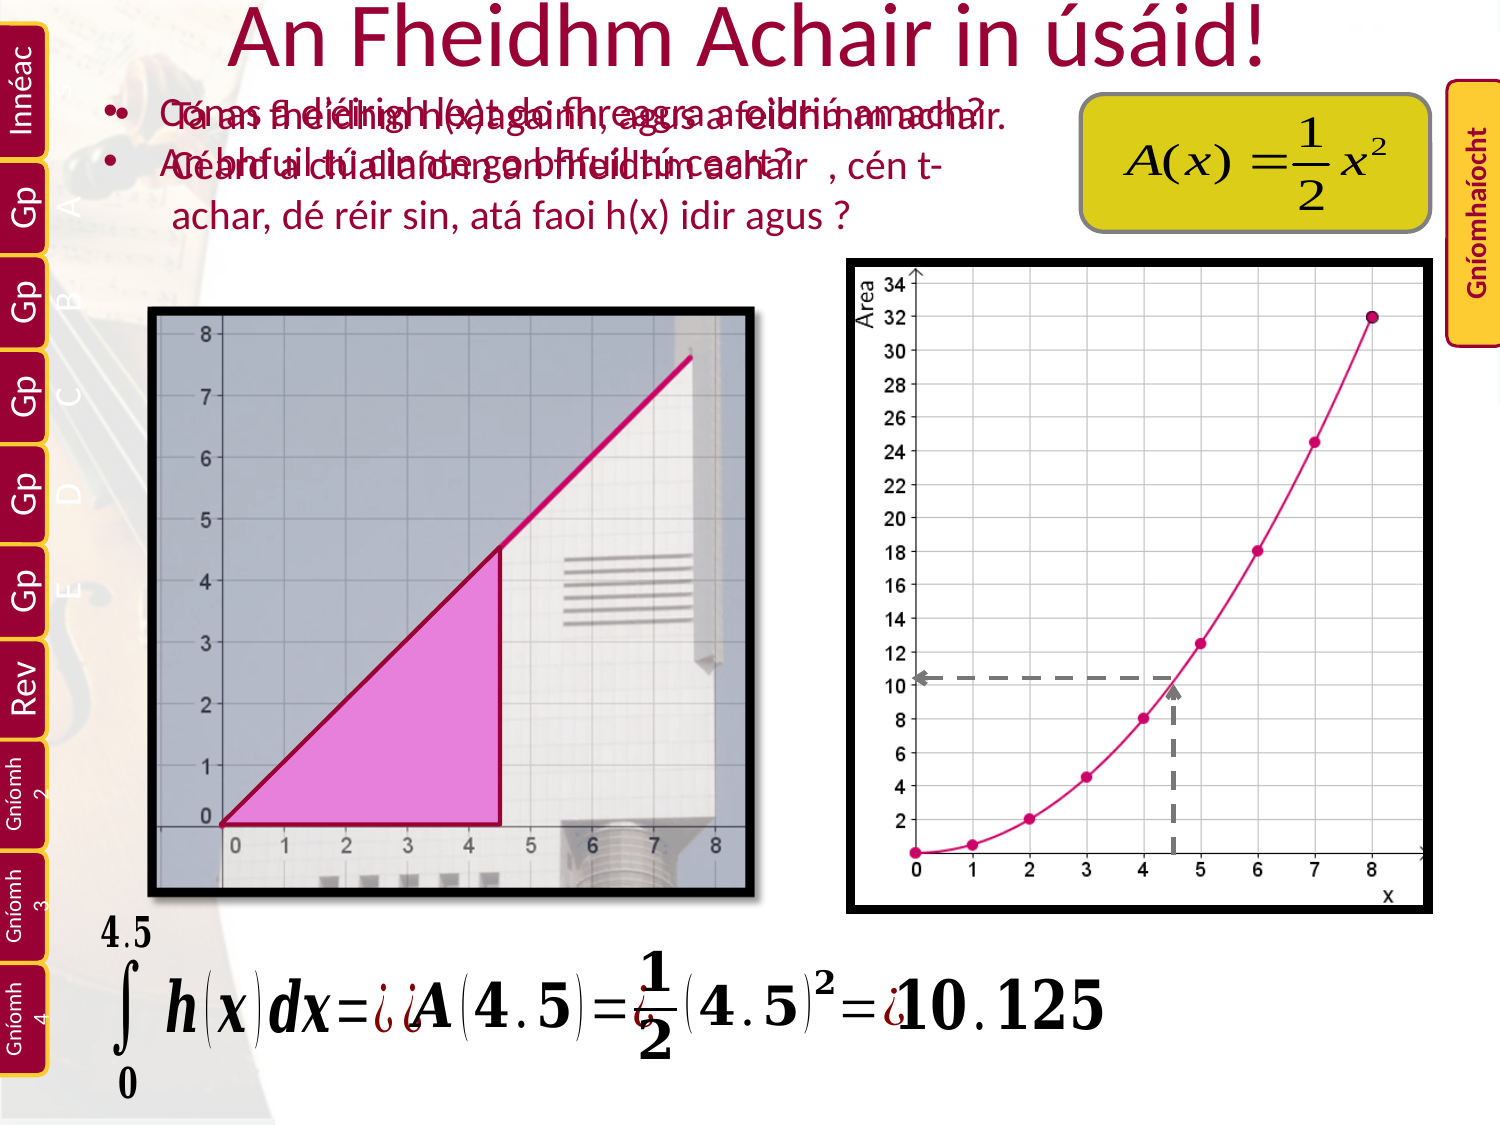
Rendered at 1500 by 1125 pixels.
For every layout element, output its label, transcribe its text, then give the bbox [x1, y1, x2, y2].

title An Fheidhm Achair in úsáid! [75, 0, 1425, 124]
text_box Conas a d’éirigh leat do fhreagra a oibriú amach? An bhfuil tú cinnte go bhfuil tú ceart? [88, 77, 1022, 193]
picture [854, 266, 1424, 906]
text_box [1446, 80, 1500, 878]
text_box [1080, 93, 1431, 232]
picture [144, 302, 771, 914]
